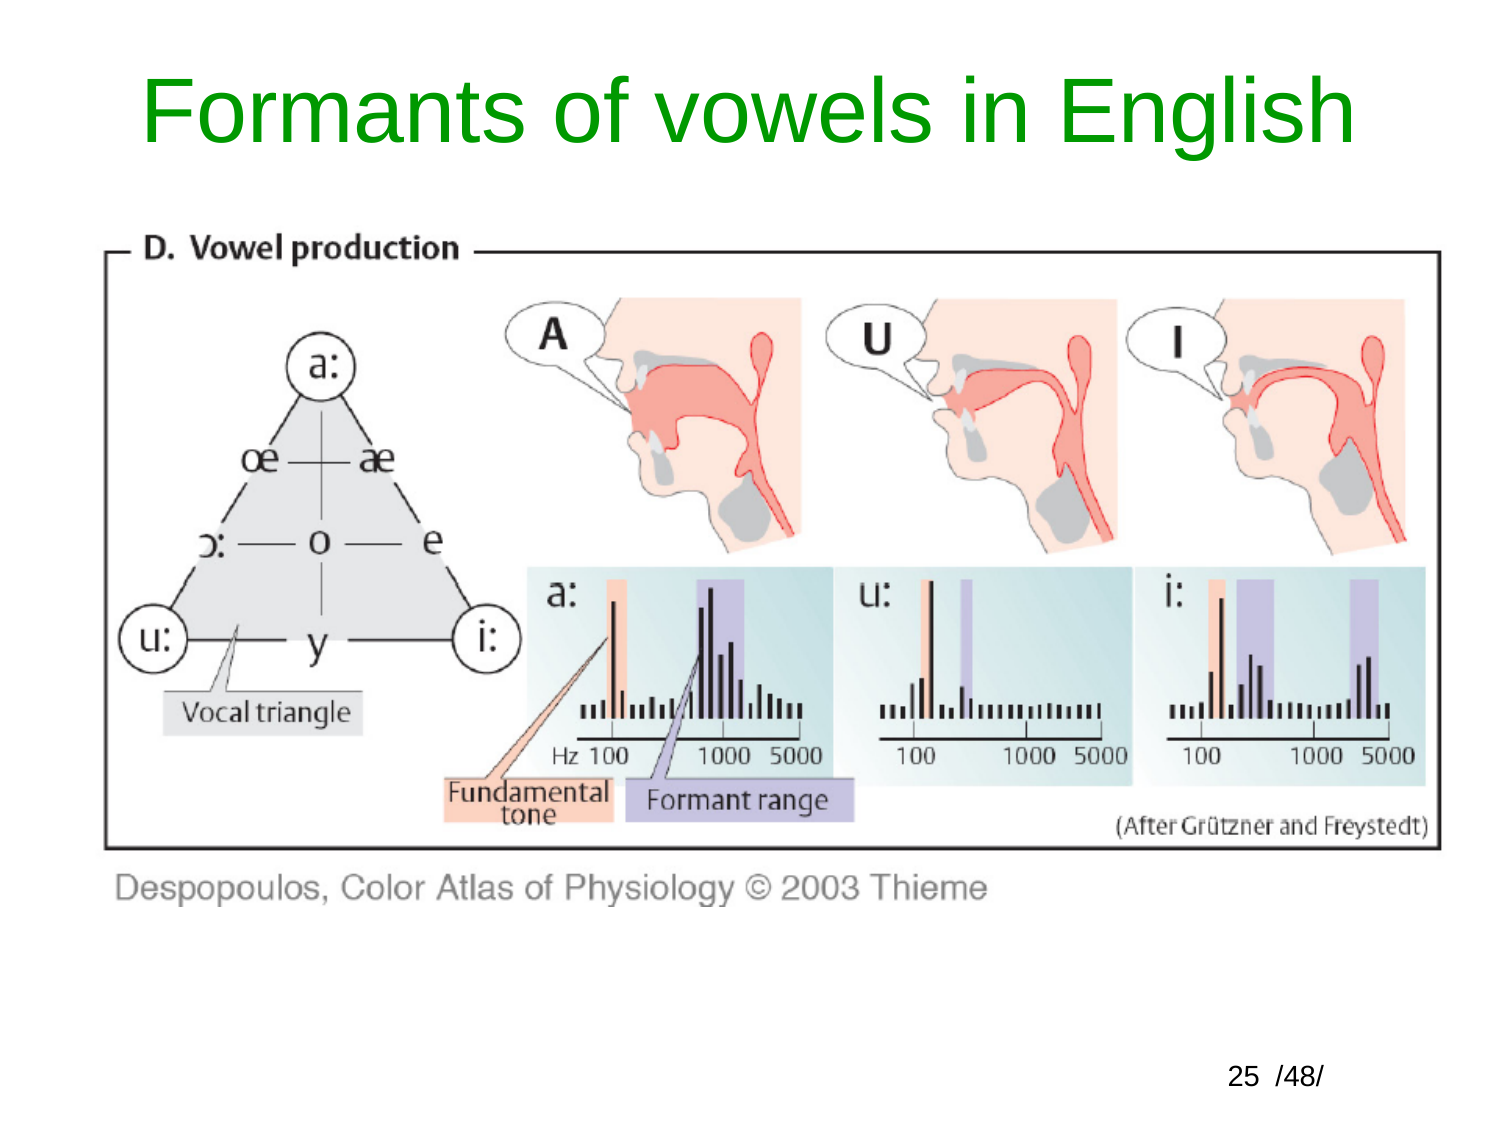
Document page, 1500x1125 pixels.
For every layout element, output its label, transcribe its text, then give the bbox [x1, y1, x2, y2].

picture [35, 218, 1465, 907]
title Formants of vowels in English [112, 37, 1388, 175]
slide_number 25 [962, 1050, 1275, 1125]
footer /48/ [1275, 1050, 1388, 1125]
